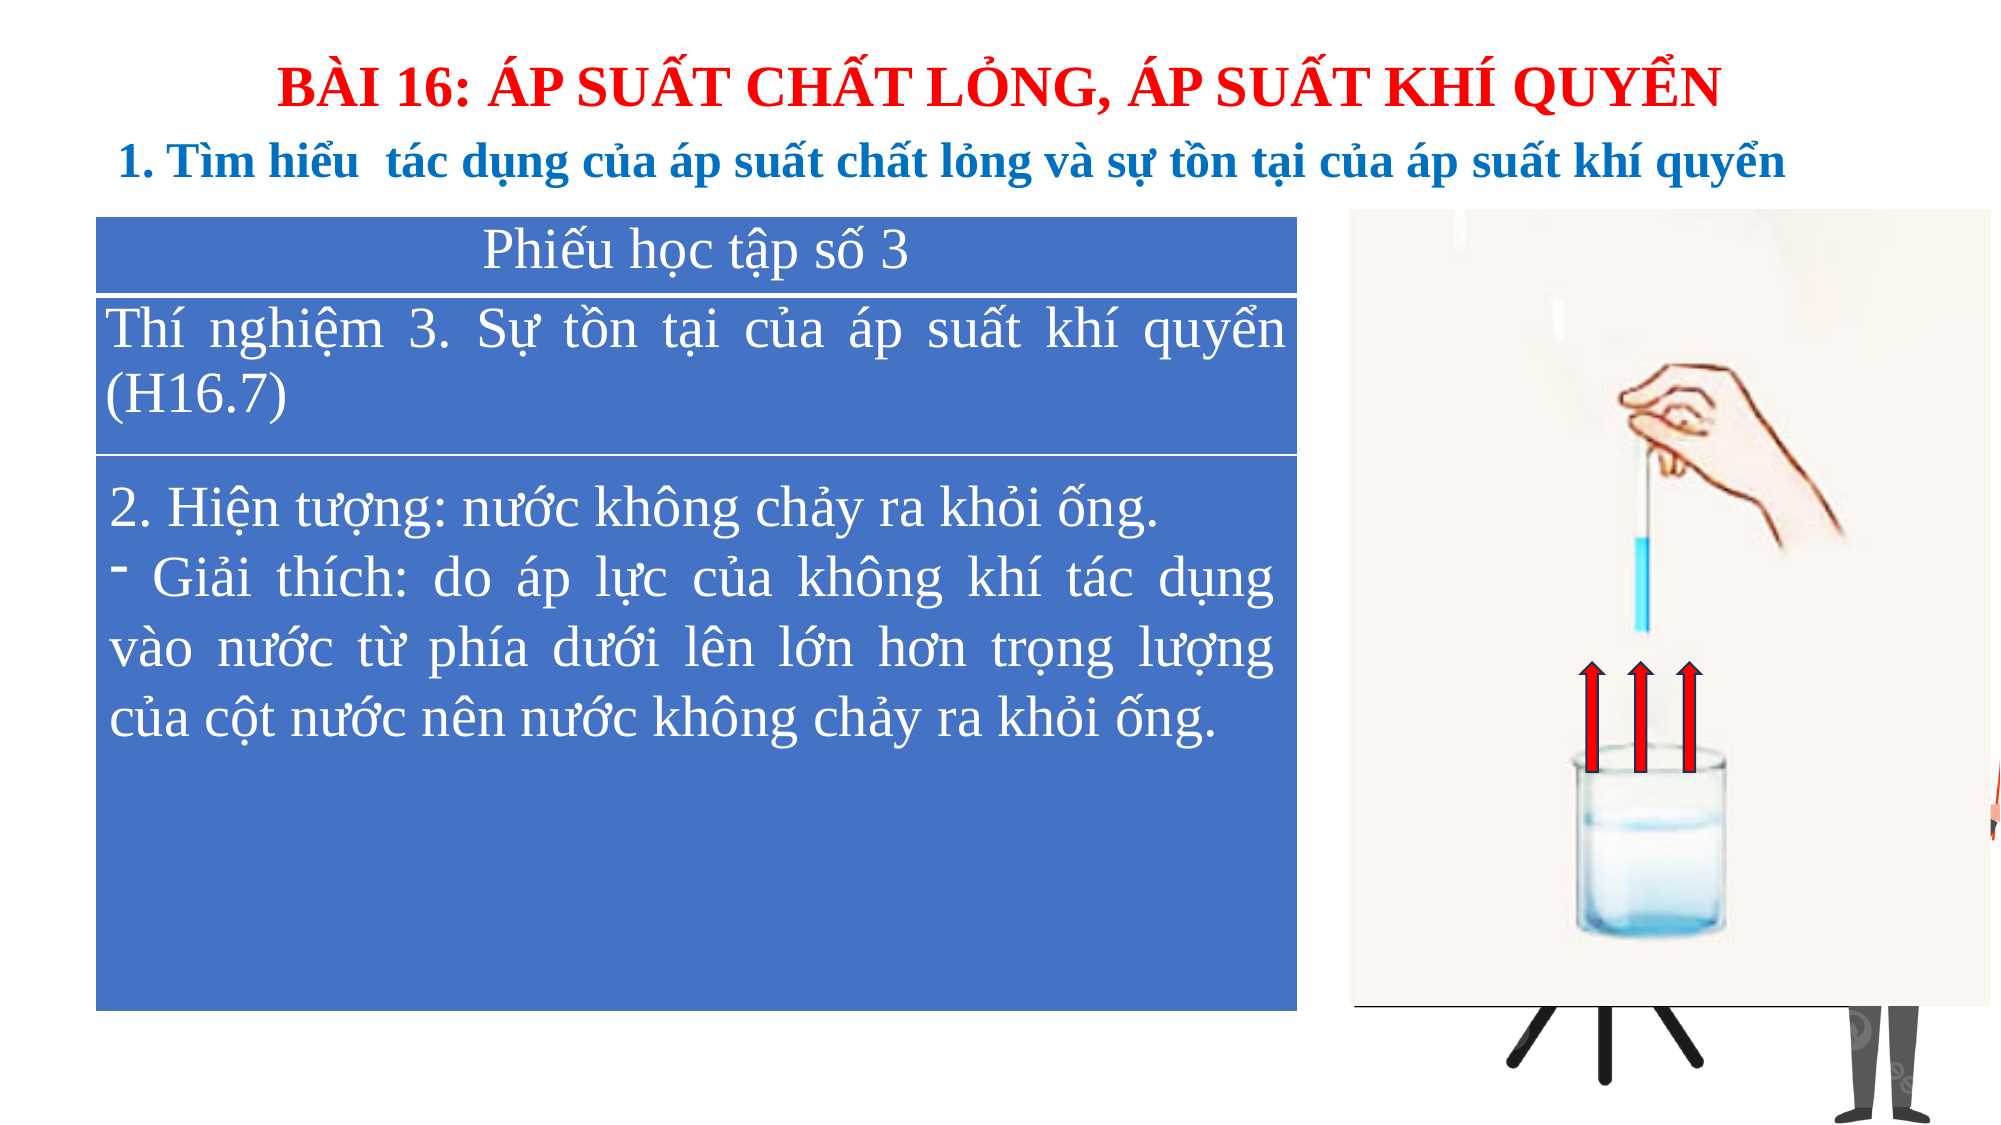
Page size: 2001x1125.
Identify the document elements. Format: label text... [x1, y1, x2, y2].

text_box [1580, 662, 1701, 772]
text_box 2. Hiện tượng: nước không chảy ra khỏi ống. Giải thích: do áp lực của không khí tác dụng vào nước từ phía dưới lên lớn hơn trọng lượng của cột nước nên nước không chảy ra khỏi ống. [94, 460, 1291, 756]
table_header Phiếu học tập số 3 [96, 217, 1297, 293]
table_cell Thí nghiệm 3. Sự tồn tại của áp suất khí quyển (H16.7) [96, 298, 1297, 454]
table_cell [96, 456, 1297, 1011]
picture [1339, 209, 2000, 1125]
